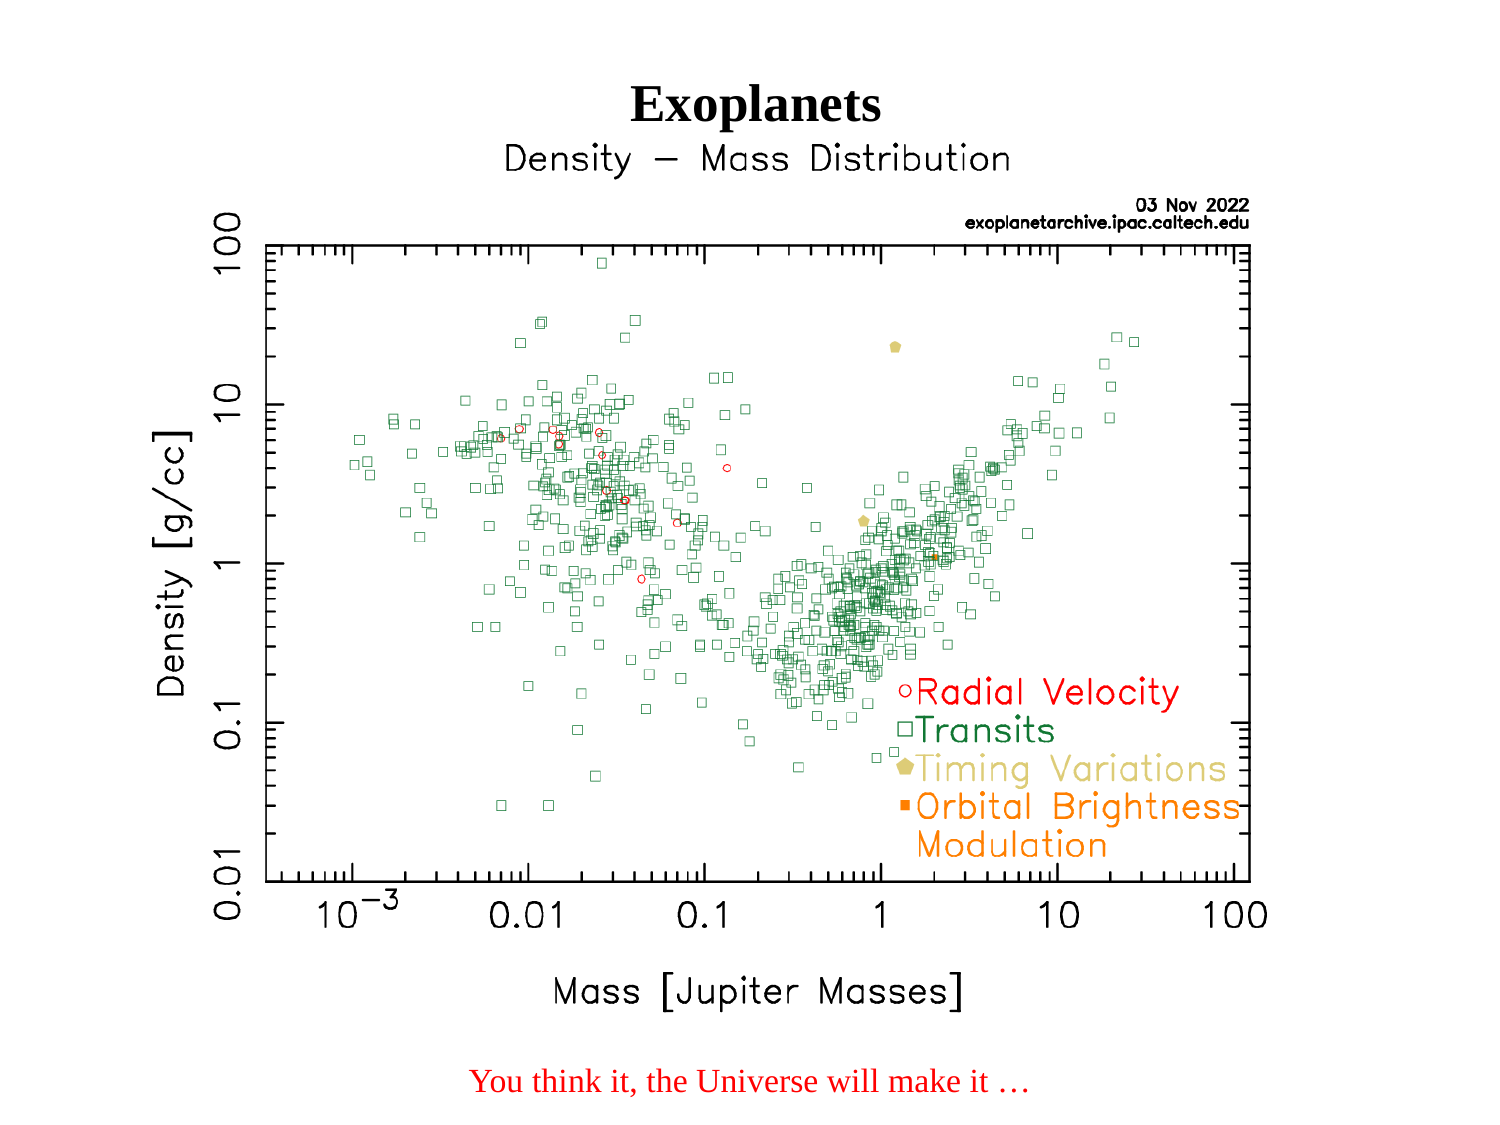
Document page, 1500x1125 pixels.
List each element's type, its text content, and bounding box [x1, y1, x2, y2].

text_box Exoplanets [24, 0, 1488, 140]
text_box You think it, the Universe will make it … [137, 1012, 1363, 1107]
picture [149, 140, 1297, 1013]
